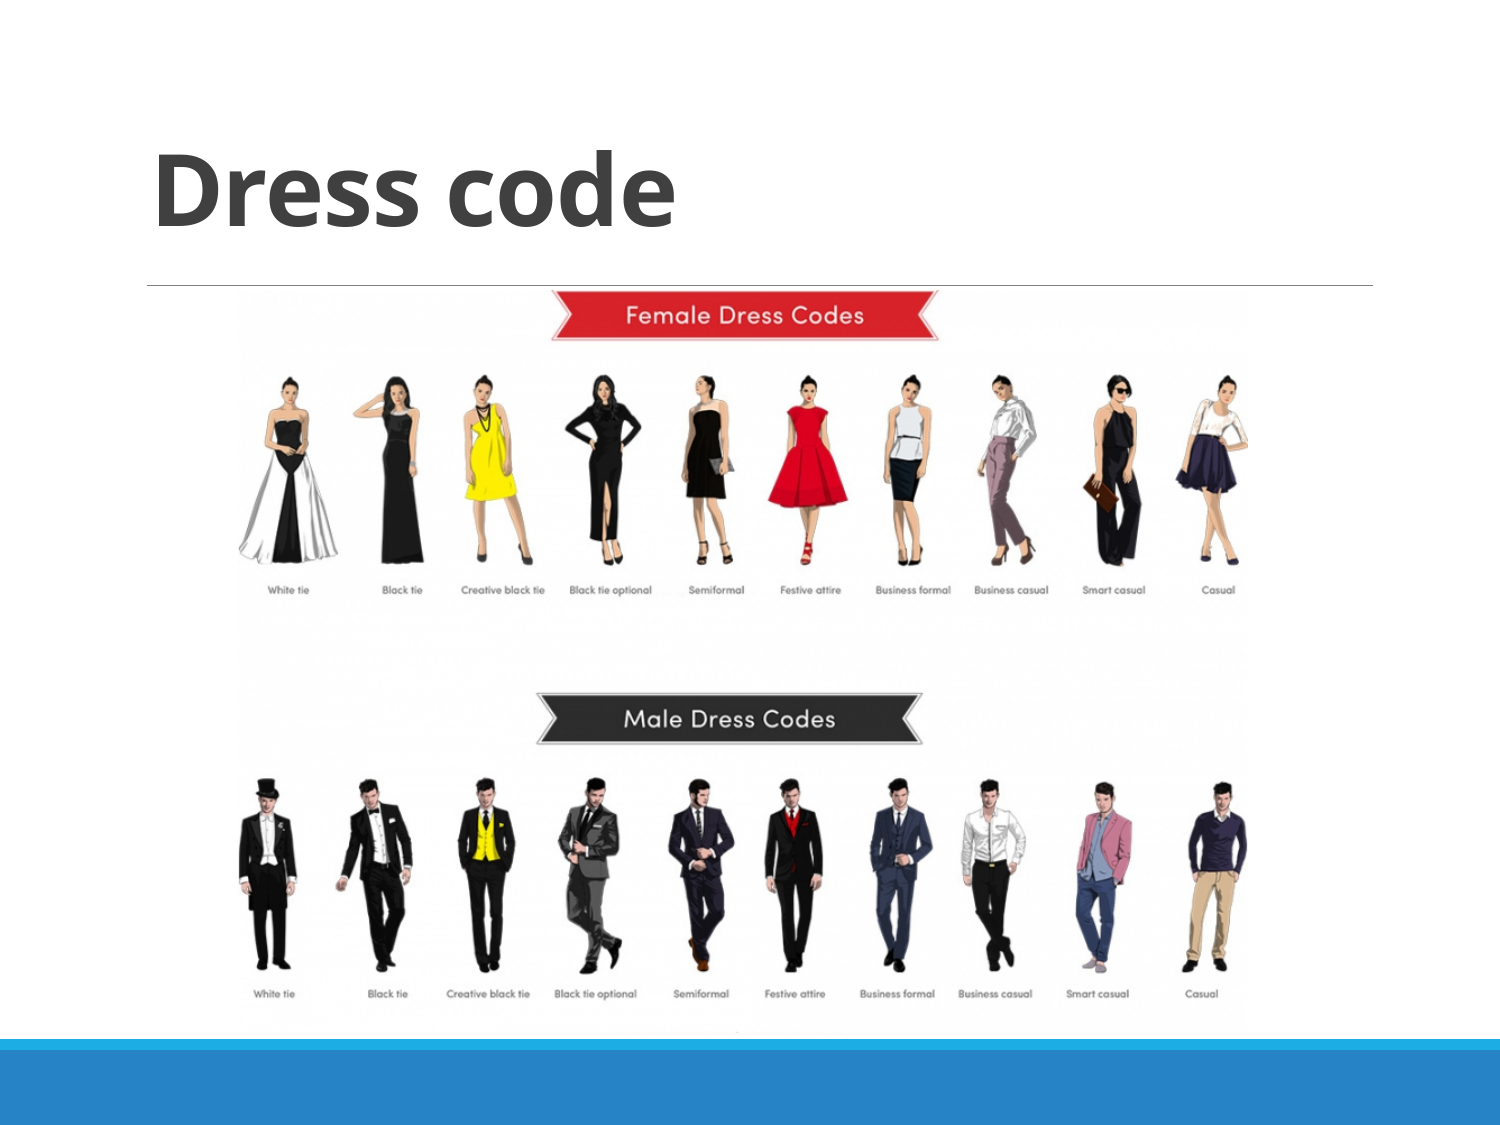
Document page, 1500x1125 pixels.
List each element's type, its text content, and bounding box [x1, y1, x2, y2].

title Dress code [134, 58, 1373, 255]
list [237, 289, 1248, 1034]
